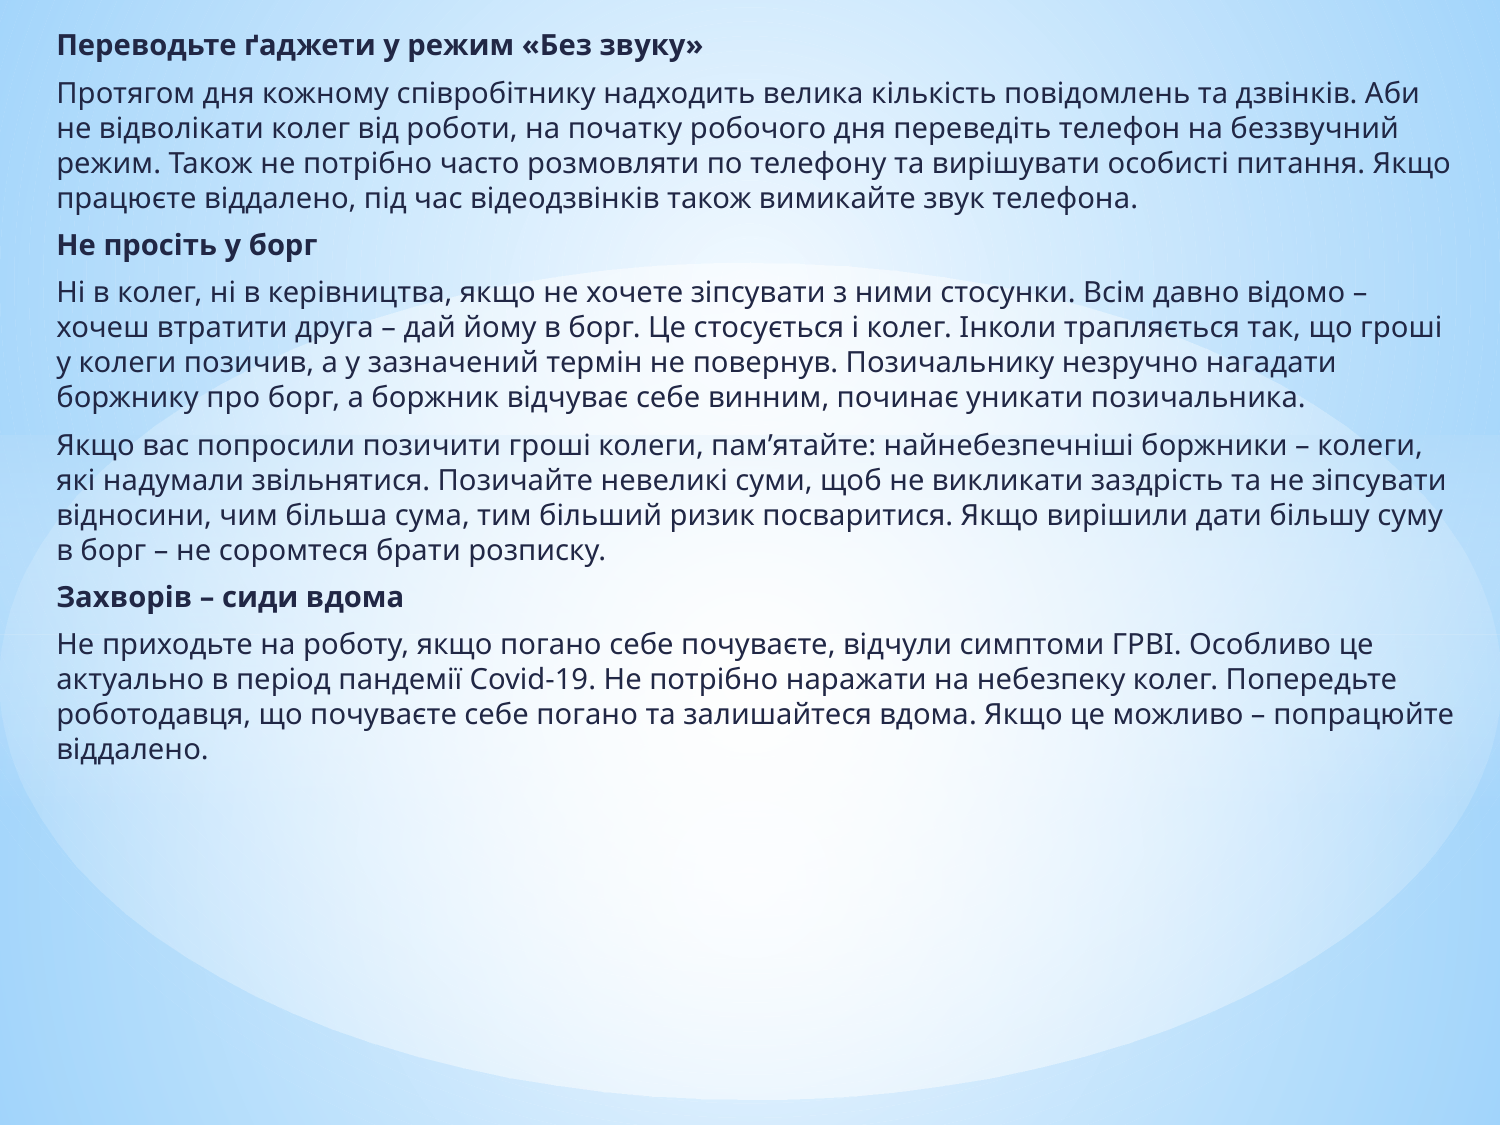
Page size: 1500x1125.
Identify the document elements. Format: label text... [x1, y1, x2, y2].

subtitle Переводьте ґаджети у режим «Без звуку» Протягом дня кожному співробітнику надходить велика кількість повідомлень та дзвінків. Аби не відволікати колег від роботи, на початку робочого дня переведіть телефон на беззвучний режим. Також не потрібно часто розмовляти по телефону та вирішувати особисті питання. Якщо працюєте віддалено, під час відеодзвінків також вимикайте звук телефона. Не просіть у борг Ні в колег, ні в керівництва, якщо не хочете зіпсувати з ними стосунки. Всім давно відомо – хочеш втратити друга – дай йому в борг. Це стосується і колег. Інколи трапляється так, що гроші у колеги позичив, а у зазначений термін не повернув. Позичальнику незручно нагадати боржнику про борг, а боржник відчуває себе винним, починає уникати позичальника. Якщо вас попросили позичити гроші колеги, пам’ятайте: найнебезпечніші боржники – колеги, які надумали звільнятися. Позичайте невеликі суми, щоб не викликати заздрість та не зіпсувати відносини, чим більша сума, тим більший ризик посваритися. Якщо вирішили дати більшу суму в борг – не соромтеся брати розписку. Захворів – сиди вдома Не приходьте на роботу, якщо погано себе почуваєте, відчули симптоми ГРВІ. Особливо це актуально в період пандемії Covid-19. Не потрібно наражати на небезпеку колег. Попередьте роботодавця, що почуваєте себе погано та залишайтеся вдома. Якщо це можливо – попрацюйте віддалено. [41, 19, 1471, 1106]
